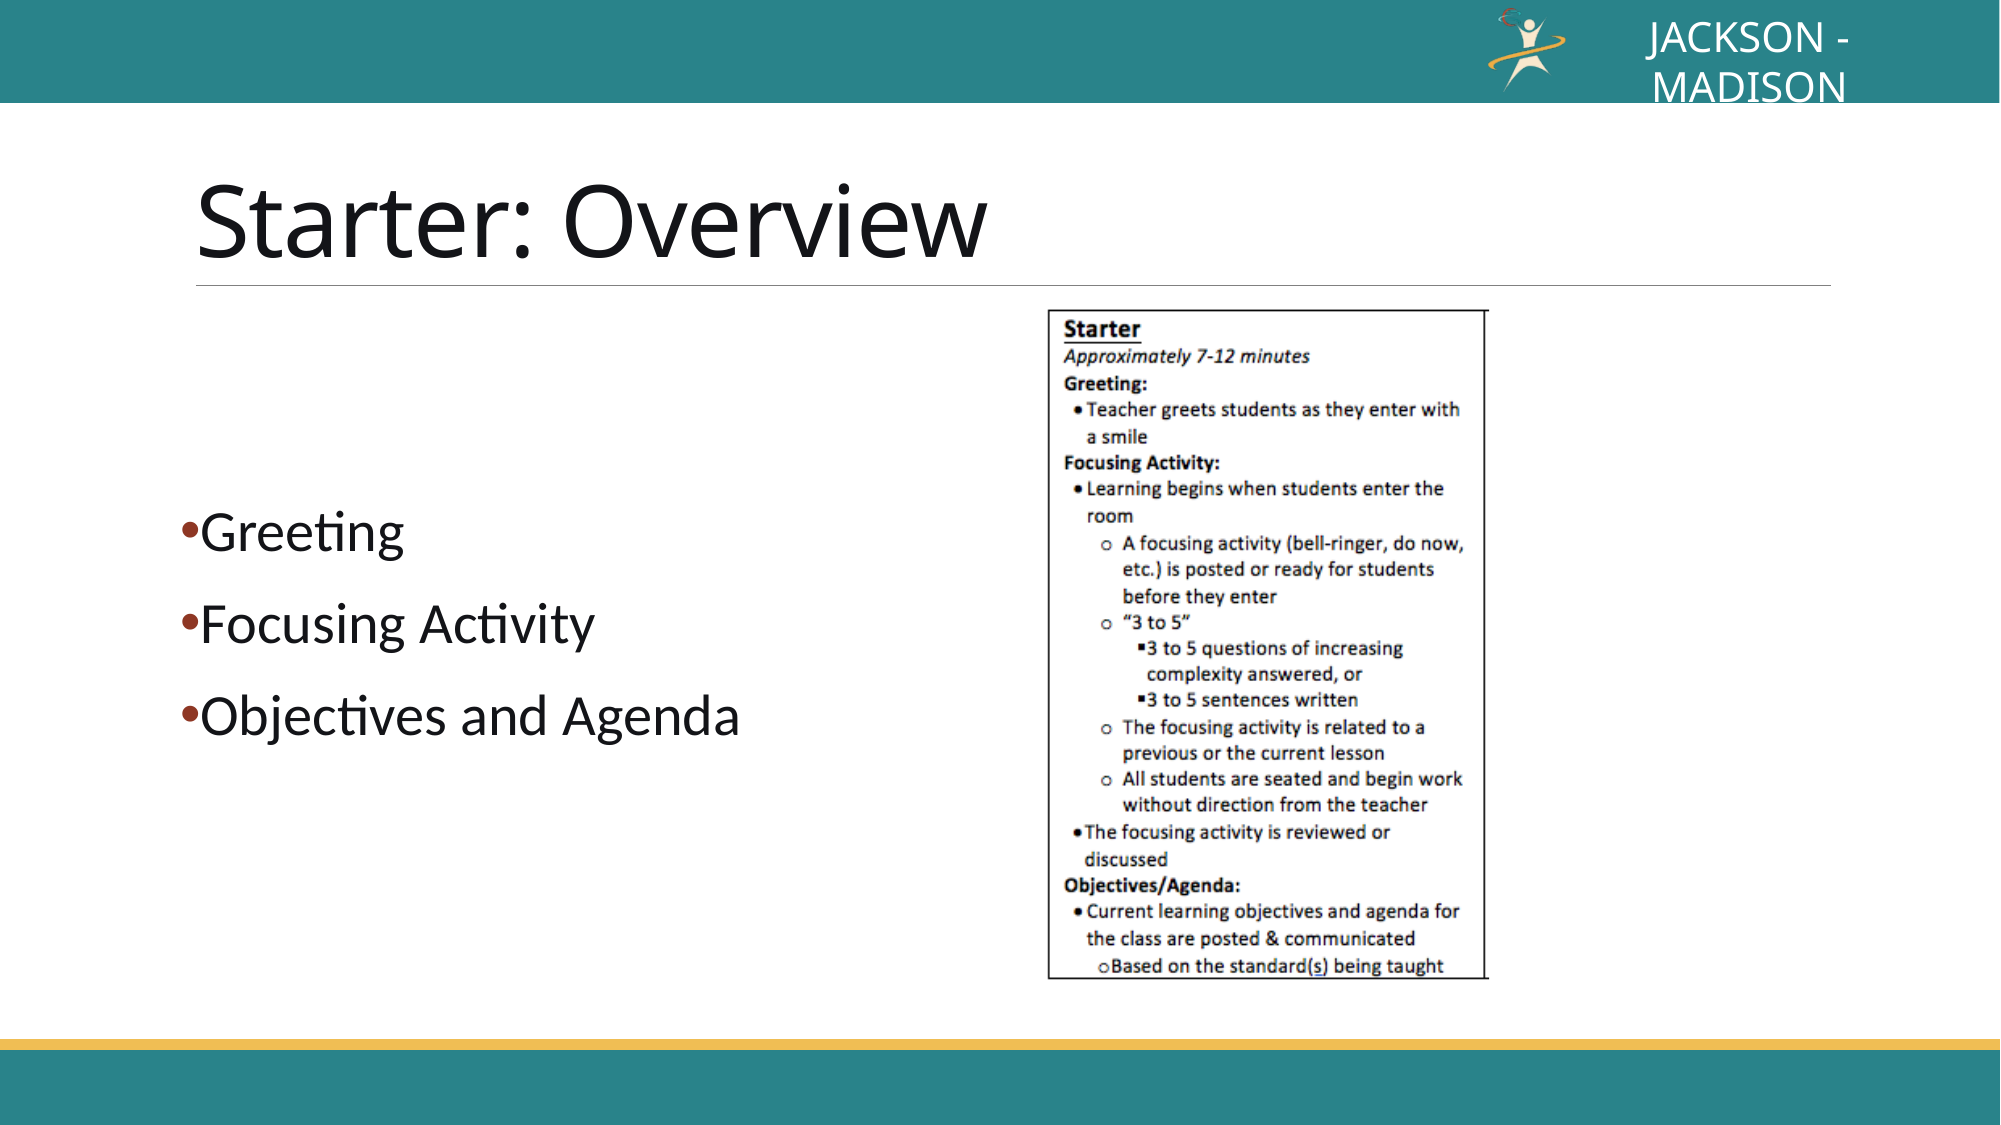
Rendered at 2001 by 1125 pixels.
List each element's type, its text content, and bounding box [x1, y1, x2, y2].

picture [1487, 6, 1568, 47]
list Greeting Focusing Activity Objectives and Agenda [180, 302, 990, 963]
title Starter: Overview [180, 47, 1830, 285]
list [1036, 302, 1490, 995]
